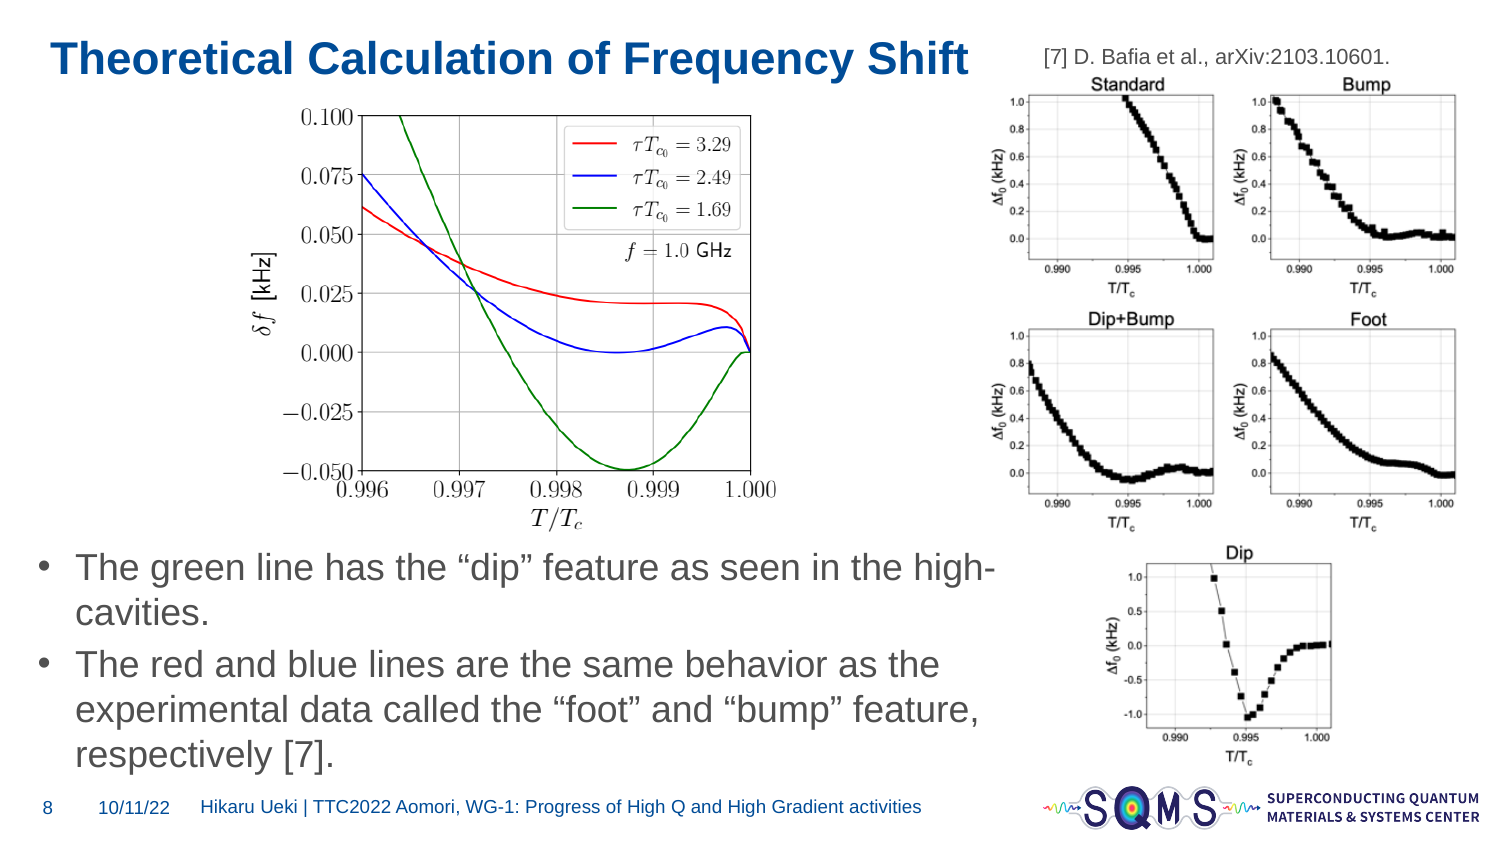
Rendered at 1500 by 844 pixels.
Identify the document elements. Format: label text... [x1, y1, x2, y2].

picture [249, 93, 789, 543]
picture [983, 74, 1463, 769]
text_box [7] D. Bafia et al., arXiv:2103.10601. [1043, 42, 1403, 67]
title Theoretical Calculation of Frequency Shift [37, 30, 1463, 84]
picture [1043, 786, 1481, 830]
